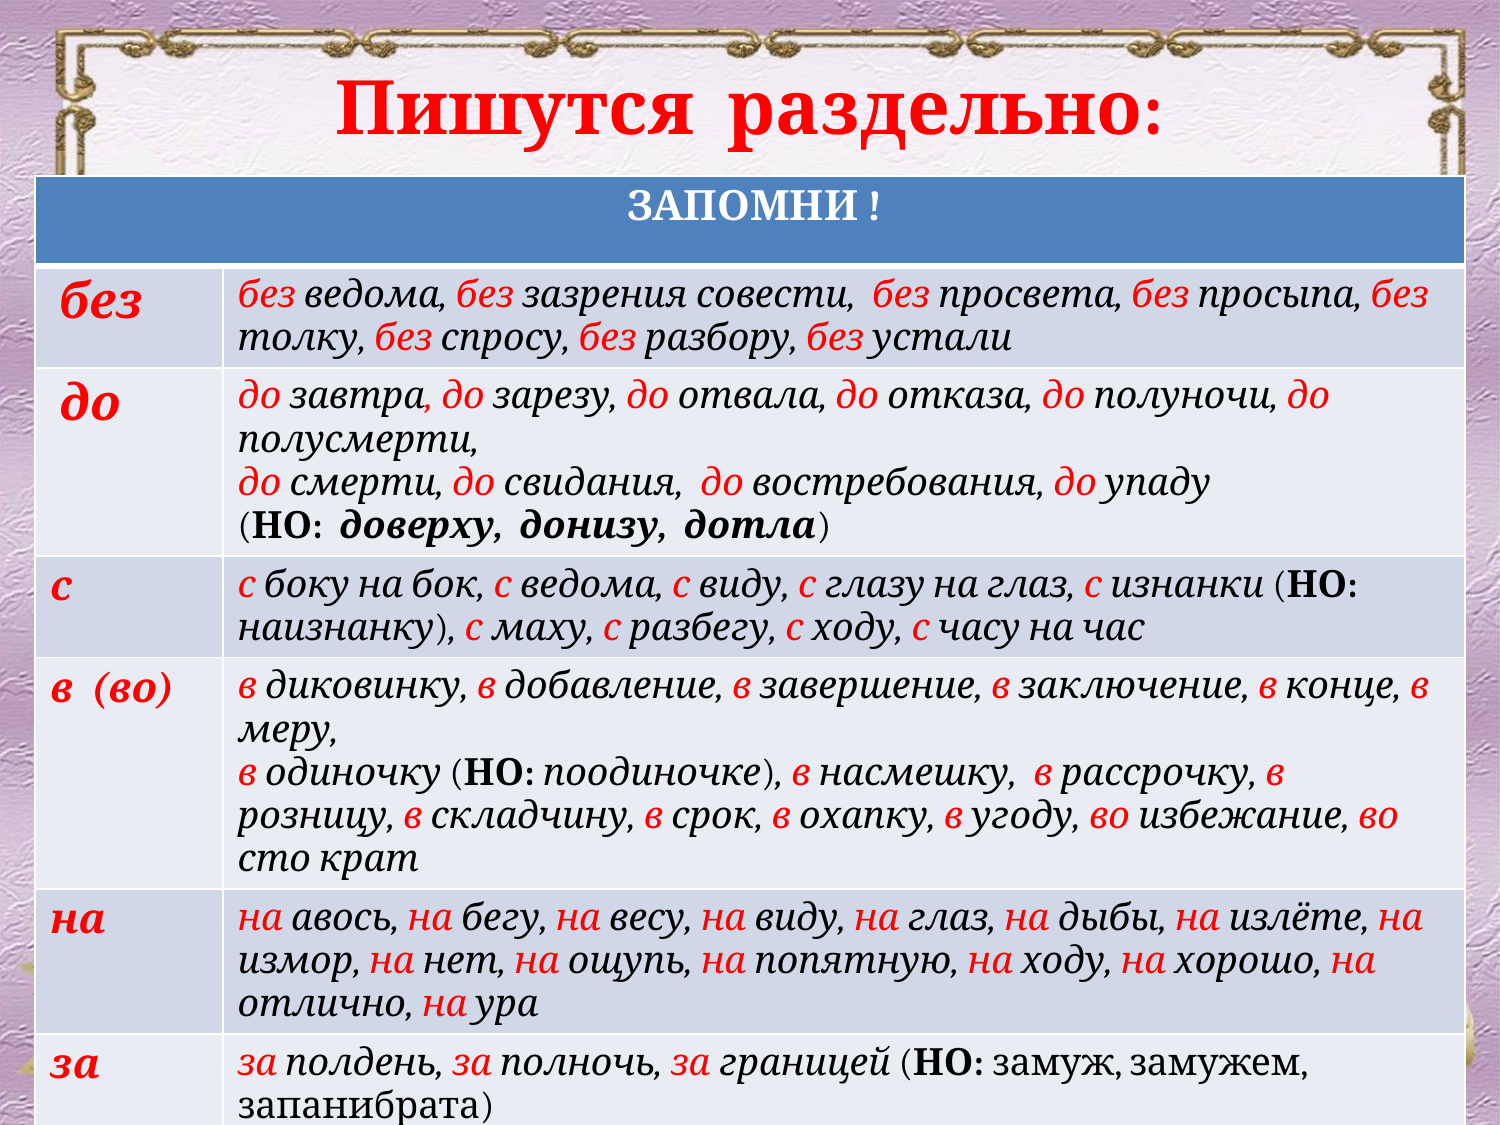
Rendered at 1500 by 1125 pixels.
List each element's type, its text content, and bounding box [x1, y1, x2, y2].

table_cell с боку на бок, с ведома, с виду, с глазу на глаз, с изнанки (НО: наизнанку), с маху, с разбегу, с ходу, с часу на час [224, 557, 1464, 657]
table_cell за [36, 1035, 222, 1125]
table_cell на авось, на бегу, на весу, на виду, на глаз, на дыбы, на излёте, на измор, на нет, на ощупь, на попятную, на ходу, на хорошо, на отлично, на ура [224, 890, 1464, 1033]
table_cell без ведома, без зазрения совести, без просвета, без просыпа, без толку, без спросу, без разбору, без устали [224, 269, 1464, 367]
table_cell за полдень, за полночь, за границей (НО: замуж, замужем, запанибрата) [224, 1035, 1464, 1125]
table_cell без [36, 269, 222, 367]
table_cell до завтра, до зарезу, до отвала, до отказа, до полуночи, до полусмерти, до смерти, до свидания, до востребования, до упаду (НО: доверху, донизу, дотла) [224, 369, 1464, 555]
table_cell в (во) [36, 658, 222, 888]
table_cell до [36, 369, 222, 555]
table_header ЗАПОМНИ ! [36, 177, 1464, 263]
picture [0, 0, 1500, 1125]
table_cell в диковинку, в добавление, в завершение, в заключение, в конце, в меру, в одиночку (НО: поодиночке), в насмешку, в рассрочку, в розницу, в складчину, в срок, в охапку, в угоду, во избежание, во сто крат [224, 658, 1464, 888]
title Пишутся раздельно: [75, 45, 1425, 164]
table_cell с [36, 557, 222, 657]
table_cell на [36, 890, 222, 1033]
